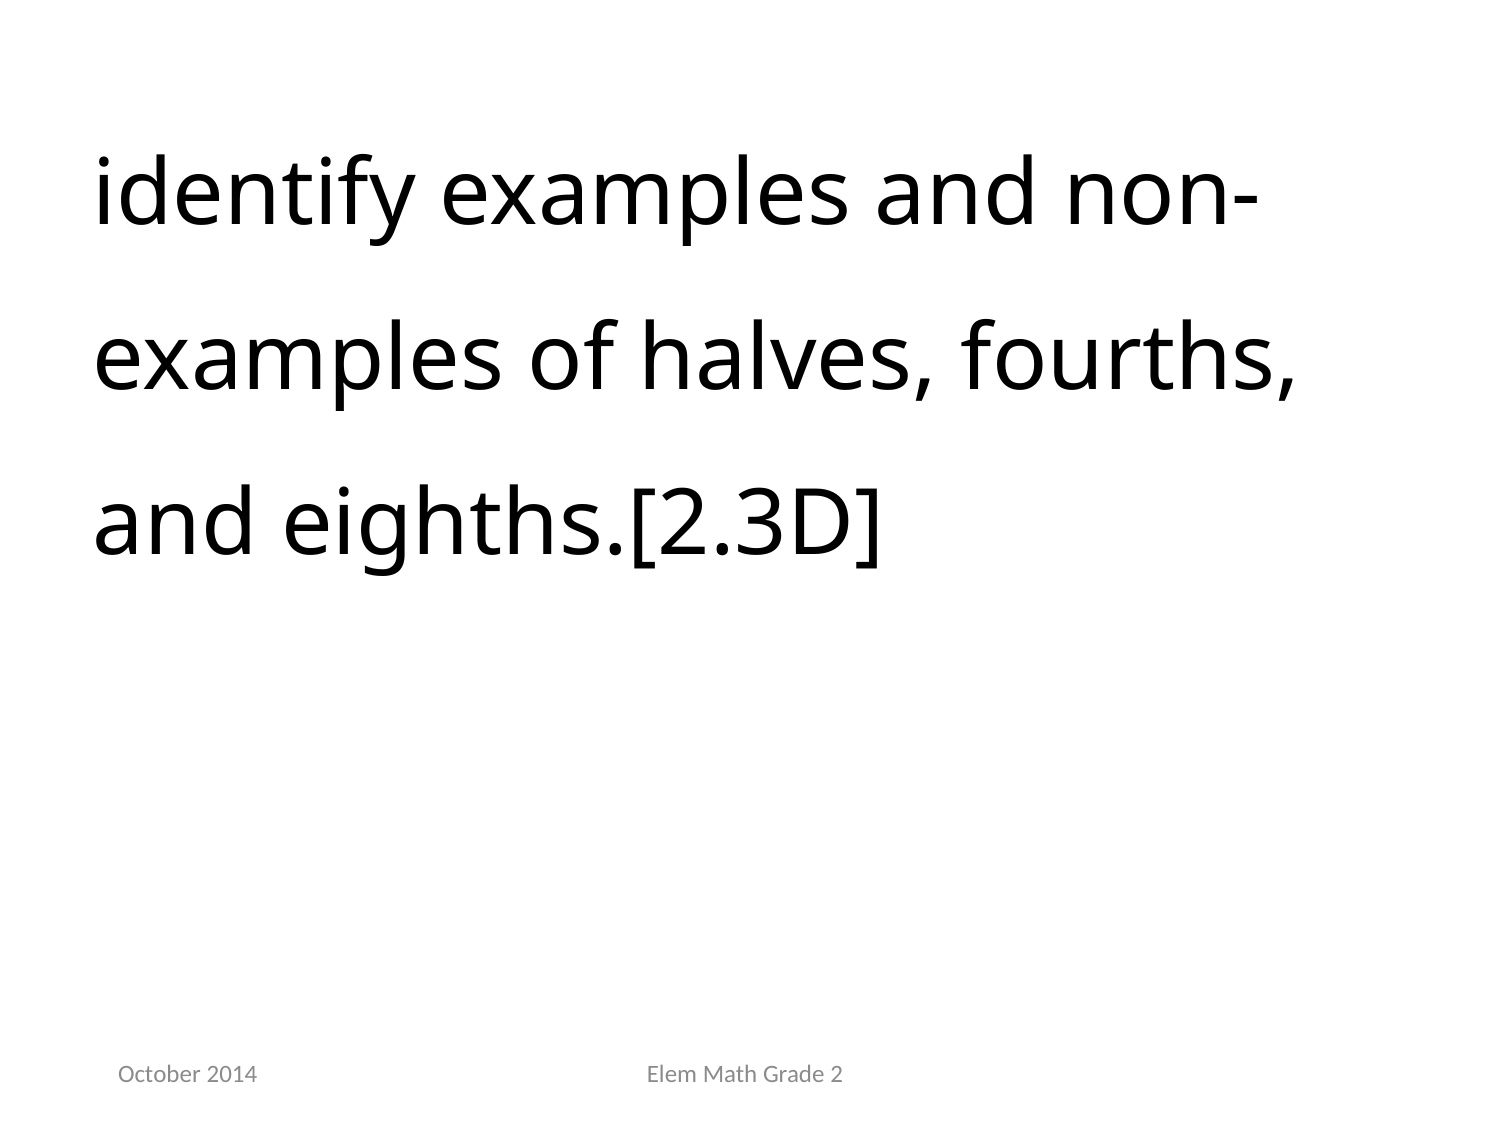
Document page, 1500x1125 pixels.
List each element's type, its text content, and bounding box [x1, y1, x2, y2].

subtitle identify examples and non-examples of halves, fourths, and eighths.[2.3D] [78, 70, 1429, 1014]
footer Elem Math Grade 2 [492, 1042, 999, 1103]
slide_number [103, 1042, 441, 1103]
